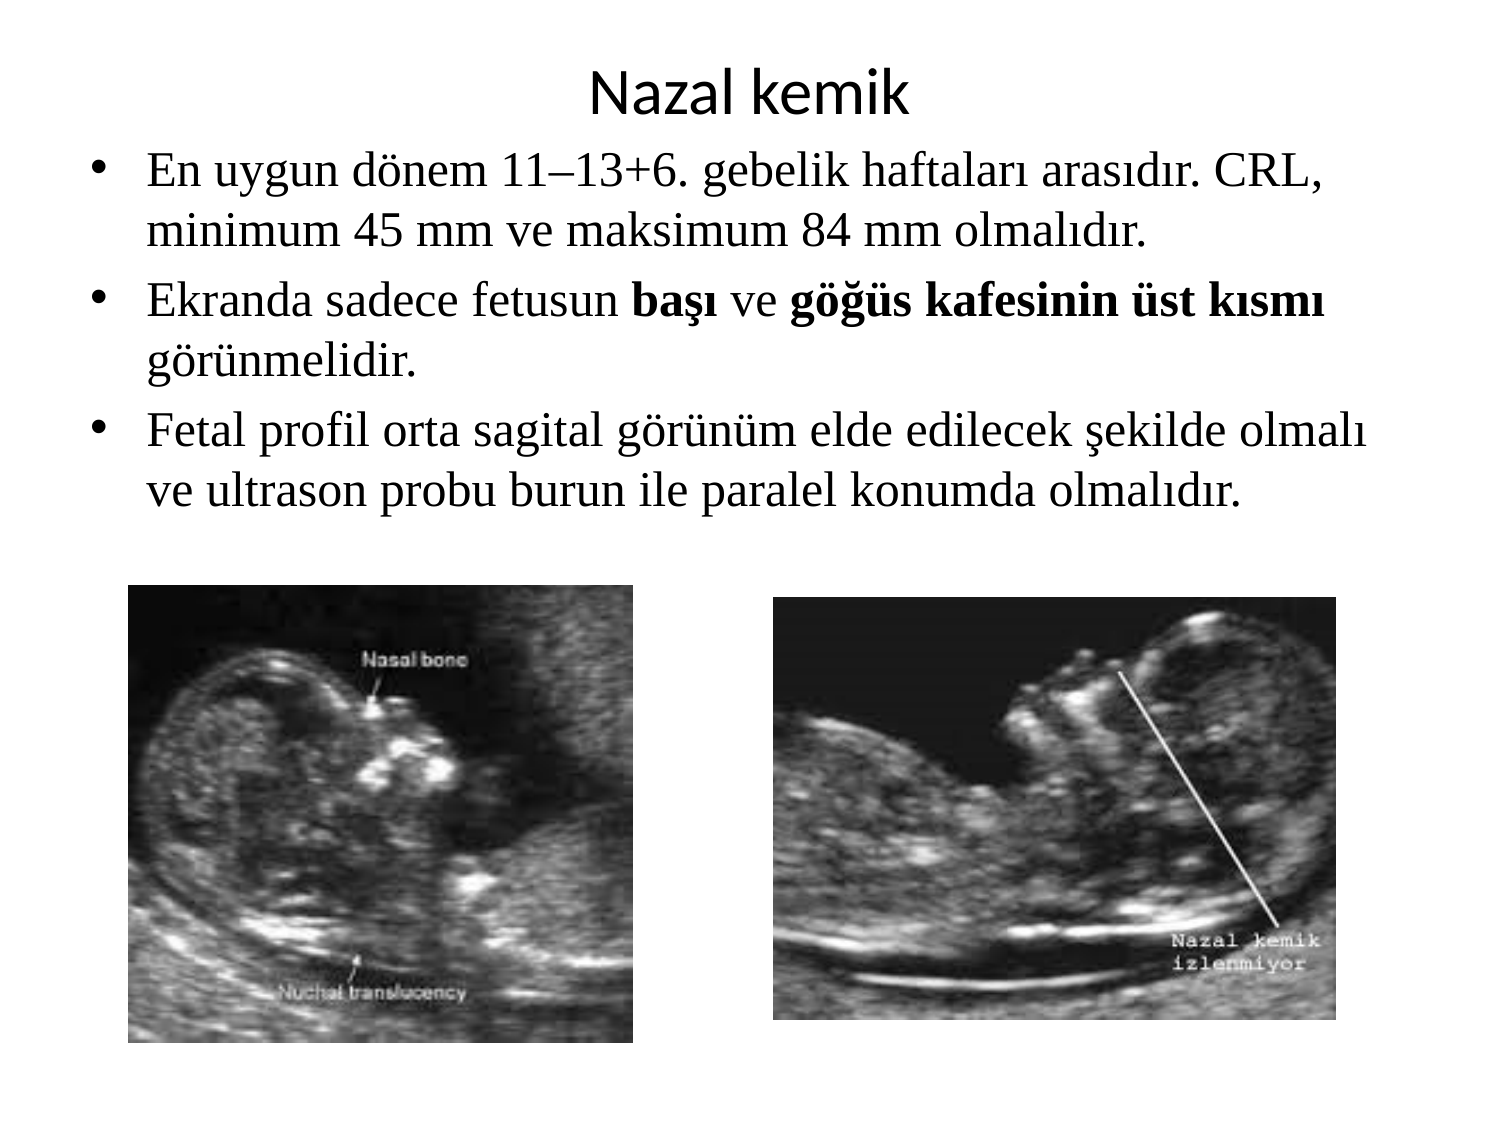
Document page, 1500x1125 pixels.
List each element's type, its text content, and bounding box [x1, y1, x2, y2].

title Nazal kemik [75, 35, 1425, 128]
picture [128, 585, 634, 1044]
list En uygun dönem 11–13+6. gebelik haftaları arasıdır. CRL, minimum 45 mm ve maksimum 84 mm olmalıdır. Ekranda sadece fetusun başı ve göğüs kafesinin üst kısmı görünmelidir. Fetal profil orta sagital görünüm elde edilecek şekilde olmalı ve ultrason probu burun ile paralel konumda olmalıdır. [75, 128, 1425, 1043]
picture [773, 597, 1337, 1020]
